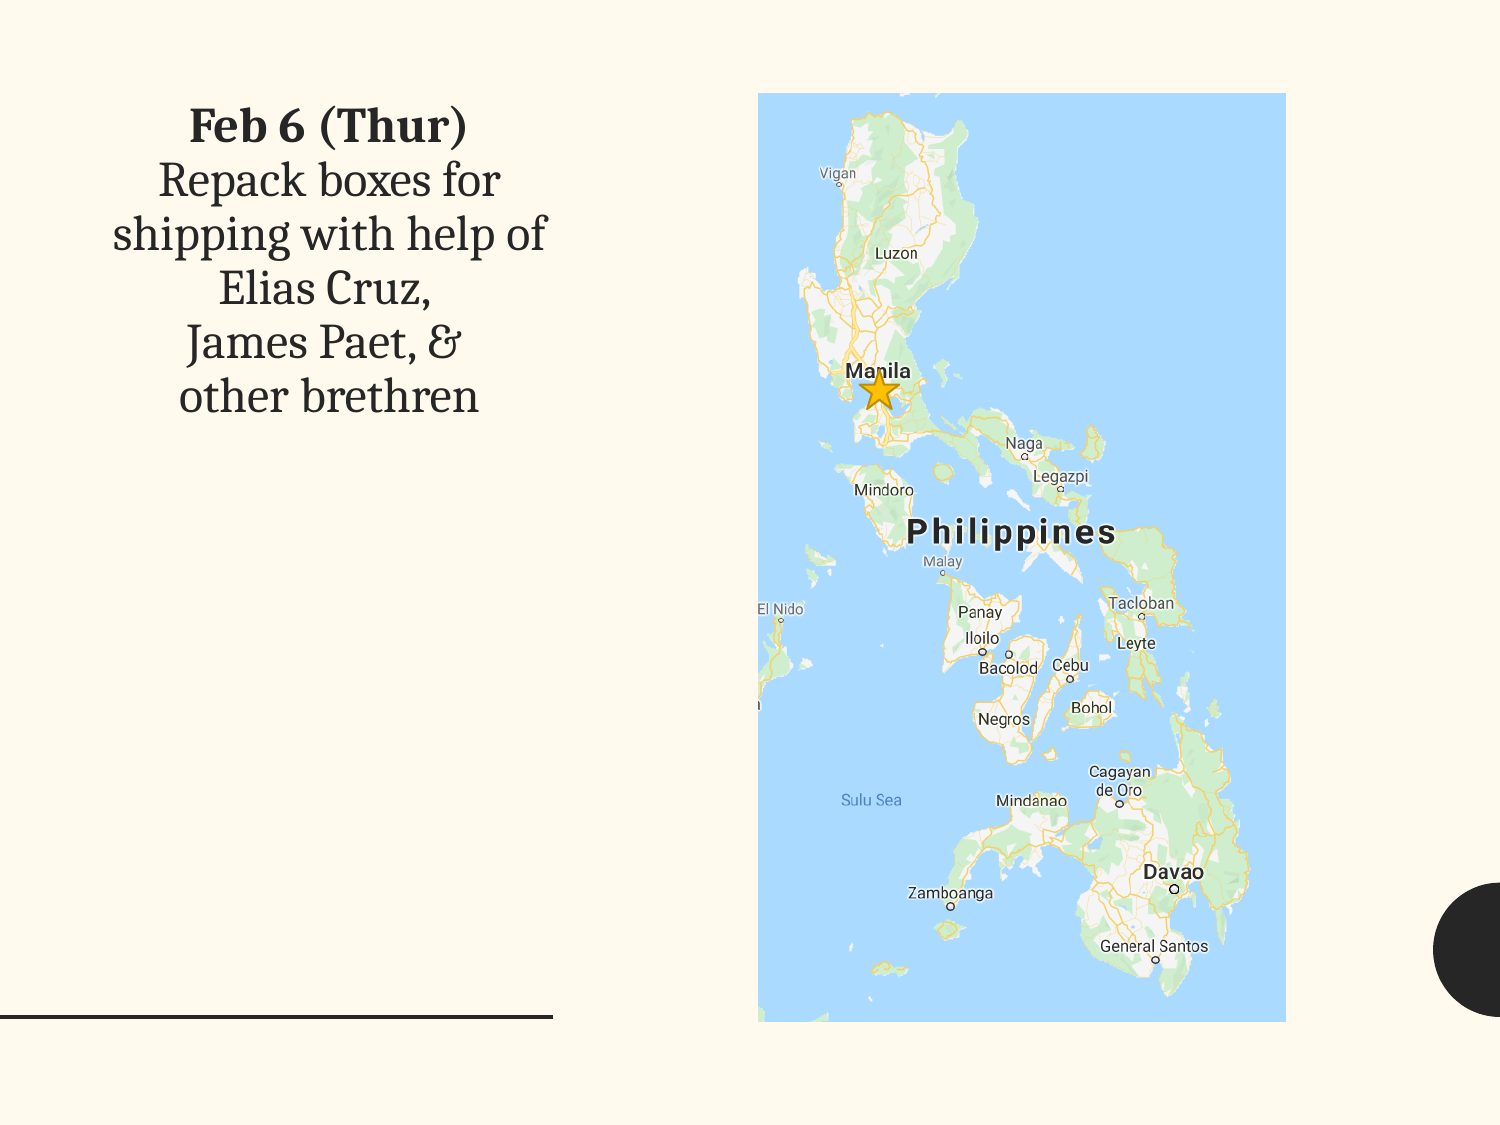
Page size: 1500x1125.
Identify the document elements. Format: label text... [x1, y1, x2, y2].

title Feb 6 (Thur) Repack boxes for shipping with help of Elias Cruz, James Paet, & other brethren [93, 91, 566, 905]
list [758, 93, 1286, 1022]
